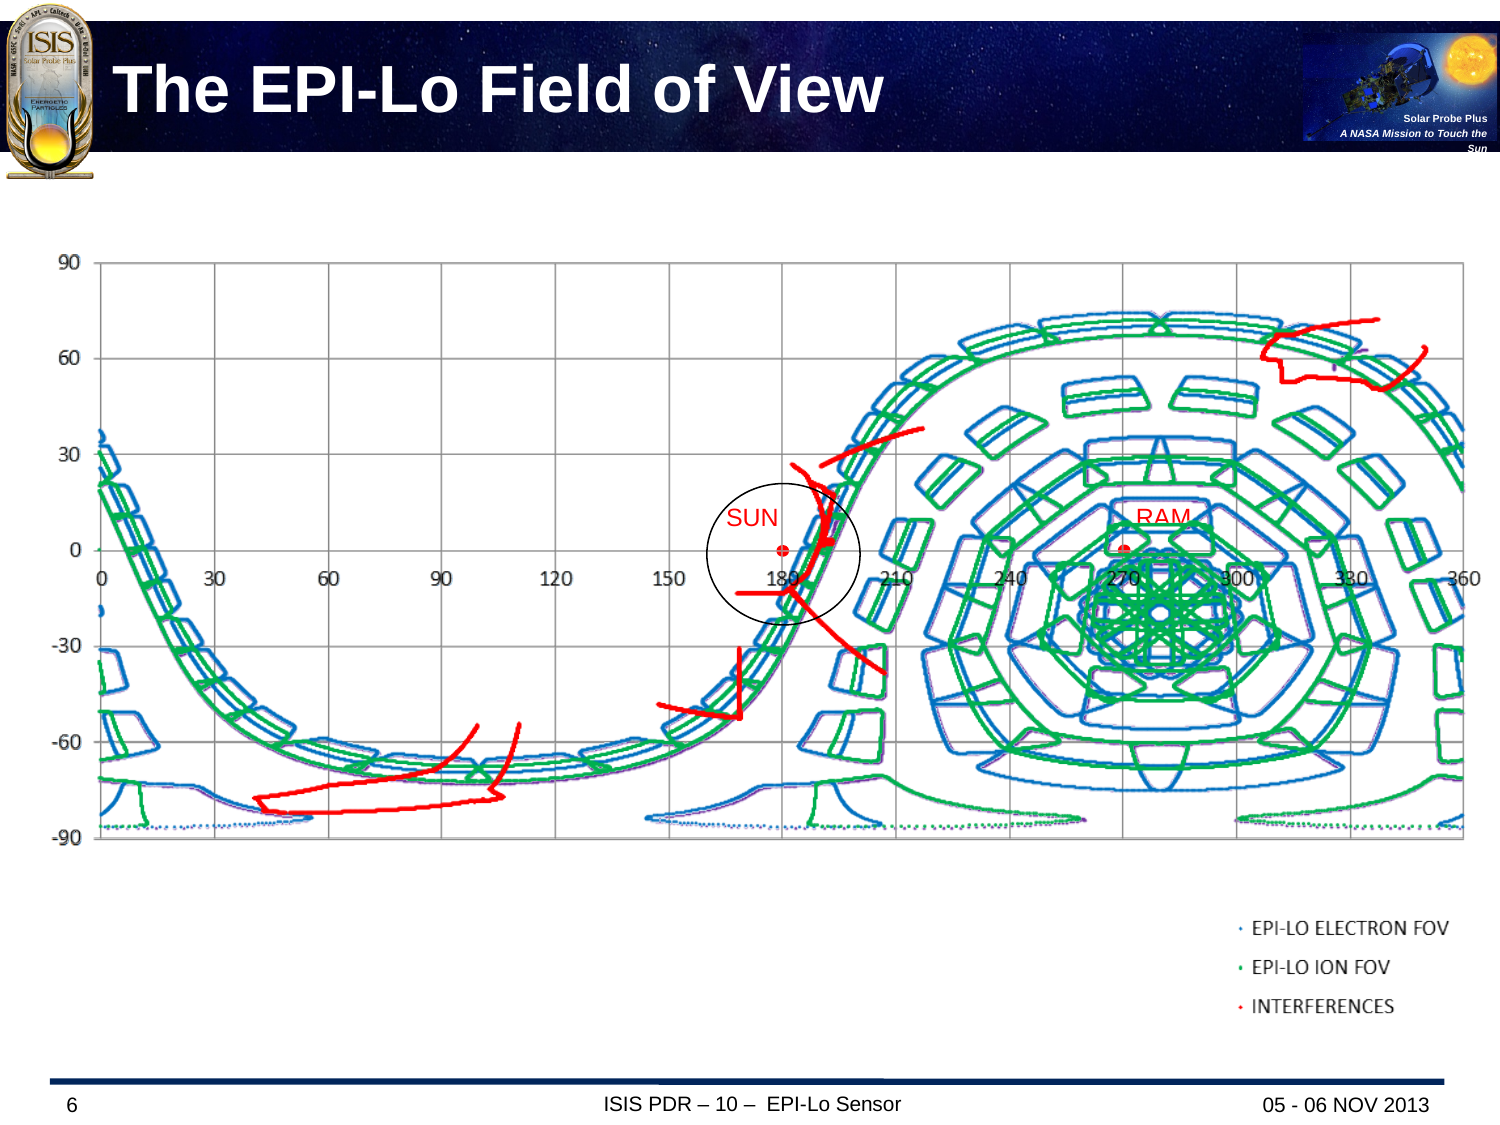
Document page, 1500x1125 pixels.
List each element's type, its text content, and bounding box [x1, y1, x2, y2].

title The EPI-Lo Field of View [111, 30, 1294, 142]
picture [0, 2, 1500, 181]
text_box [40, 249, 1489, 1037]
